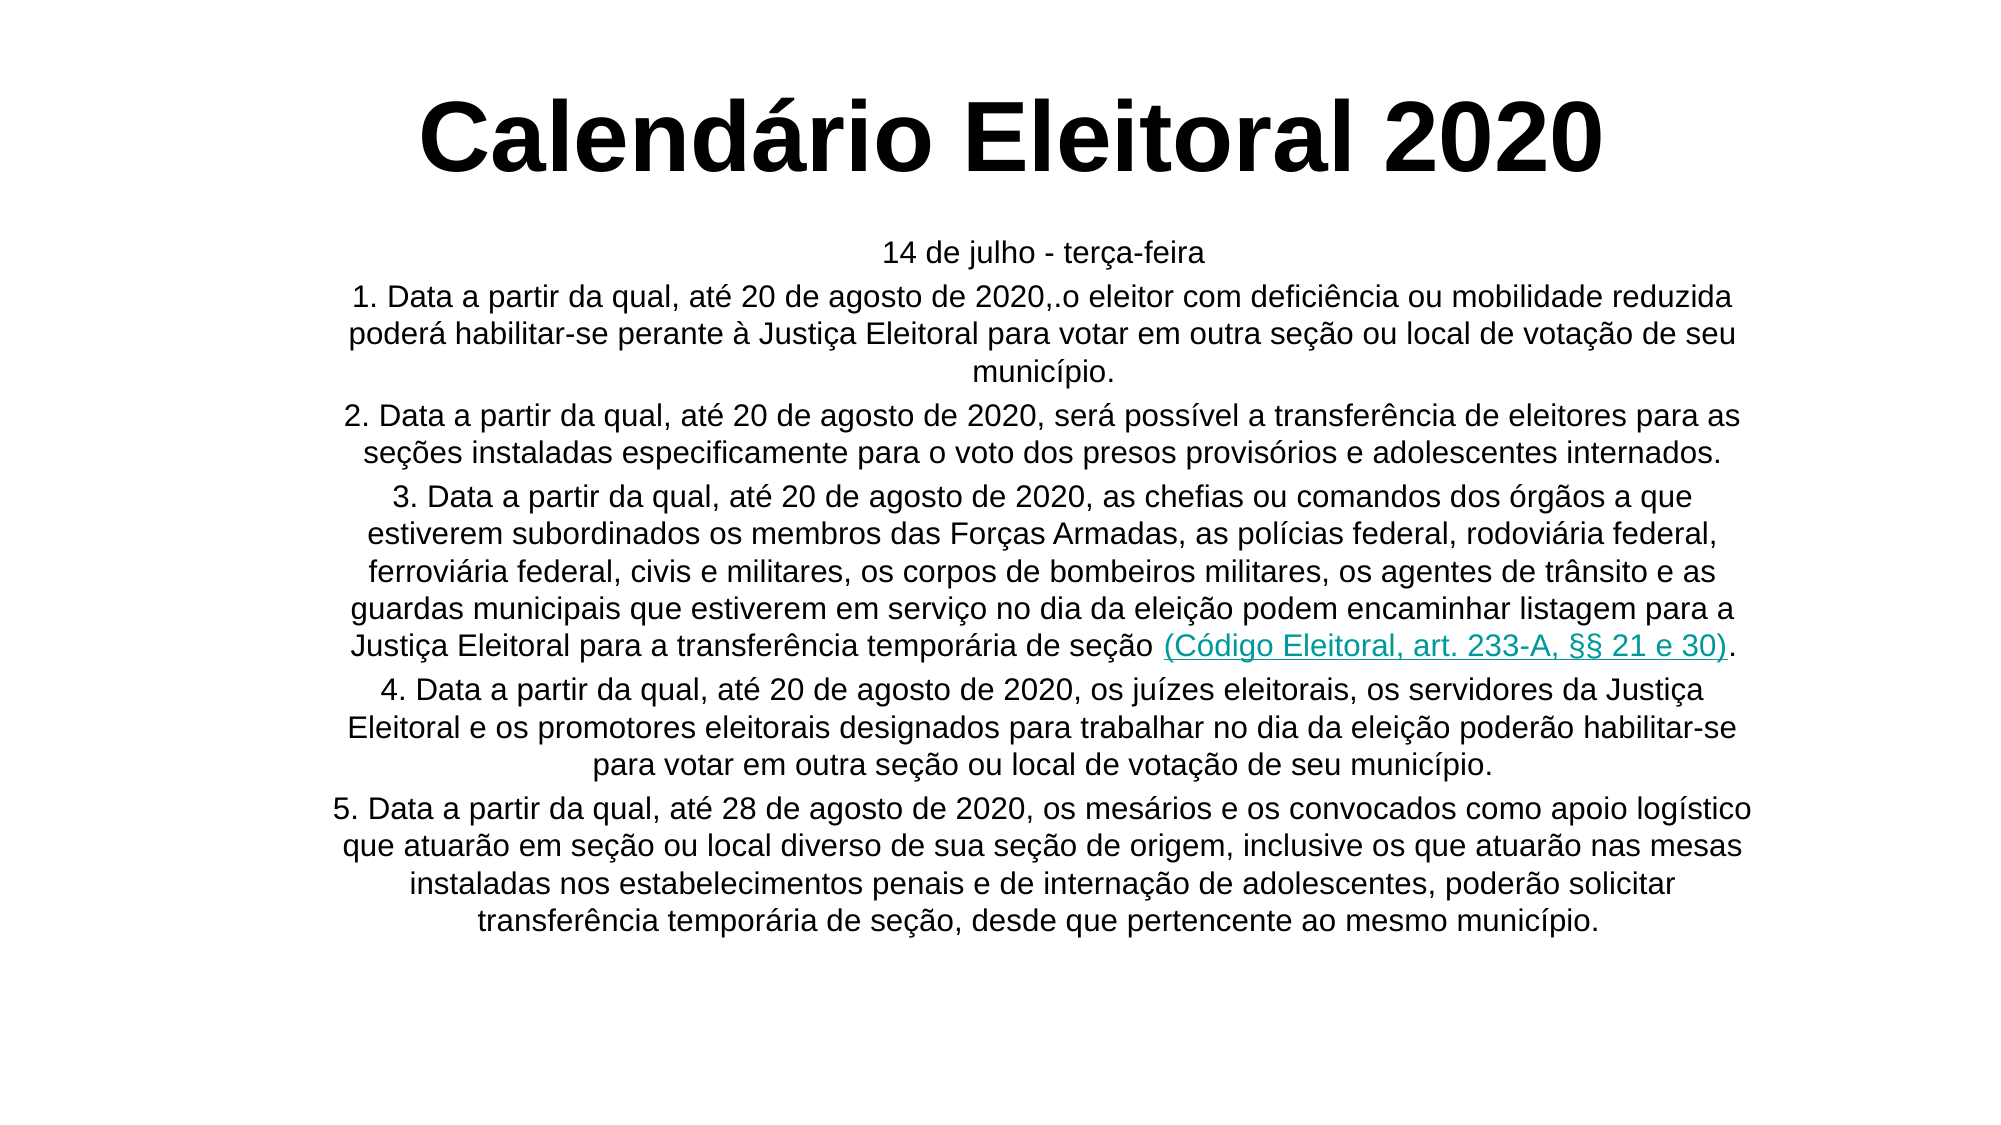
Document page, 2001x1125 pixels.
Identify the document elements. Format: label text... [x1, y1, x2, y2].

subtitle 14 de julho - terça-feira 1. Data a partir da qual, até 20 de agosto de 2020,.o eleitor com deficiência ou mobilidade reduzida poderá habilitar-se perante à Justiça Eleitoral para votar em outra seção ou local de votação de seu município. 2. Data a partir da qual, até 20 de agosto de 2020, será possível a transferência de eleitores para as seções instaladas especificamente para o voto dos presos provisórios e adolescentes internados. 3. Data a partir da qual, até 20 de agosto de 2020, as chefias ou comandos dos órgãos a que estiverem subordinados os membros das Forças Armadas, as polícias federal, rodoviária federal, ferroviária federal, civis e militares, os corpos de bombeiros militares, os agentes de trânsito e as guardas municipais que estiverem em serviço no dia da eleição podem encaminhar listagem para a Justiça Eleitoral para a transferência temporária de seção (Código Eleitoral, art. 233-A, §§ 21 e 30). 4. Data a partir da qual, até 20 de agosto de 2020, os juízes eleitorais, os servidores da Justiça Eleitoral e os promotores eleitorais designados para trabalhar no dia da eleição poderão habilitar-se para votar em outra seção ou local de votação de seu município. 5. Data a partir da qual, até 28 de agosto de 2020, os mesários e os convocados como apoio logístico que atuarão em seção ou local diverso de sua seção de origem, inclusive os que atuarão nas mesas instaladas nos estabelecimentos penais e de internação de adolescentes, poderão solicitar transferência temporária de seção, desde que pertencente ao mesmo município. [308, 224, 1780, 900]
title Calendário Eleitoral 2020 [375, 37, 1650, 224]
